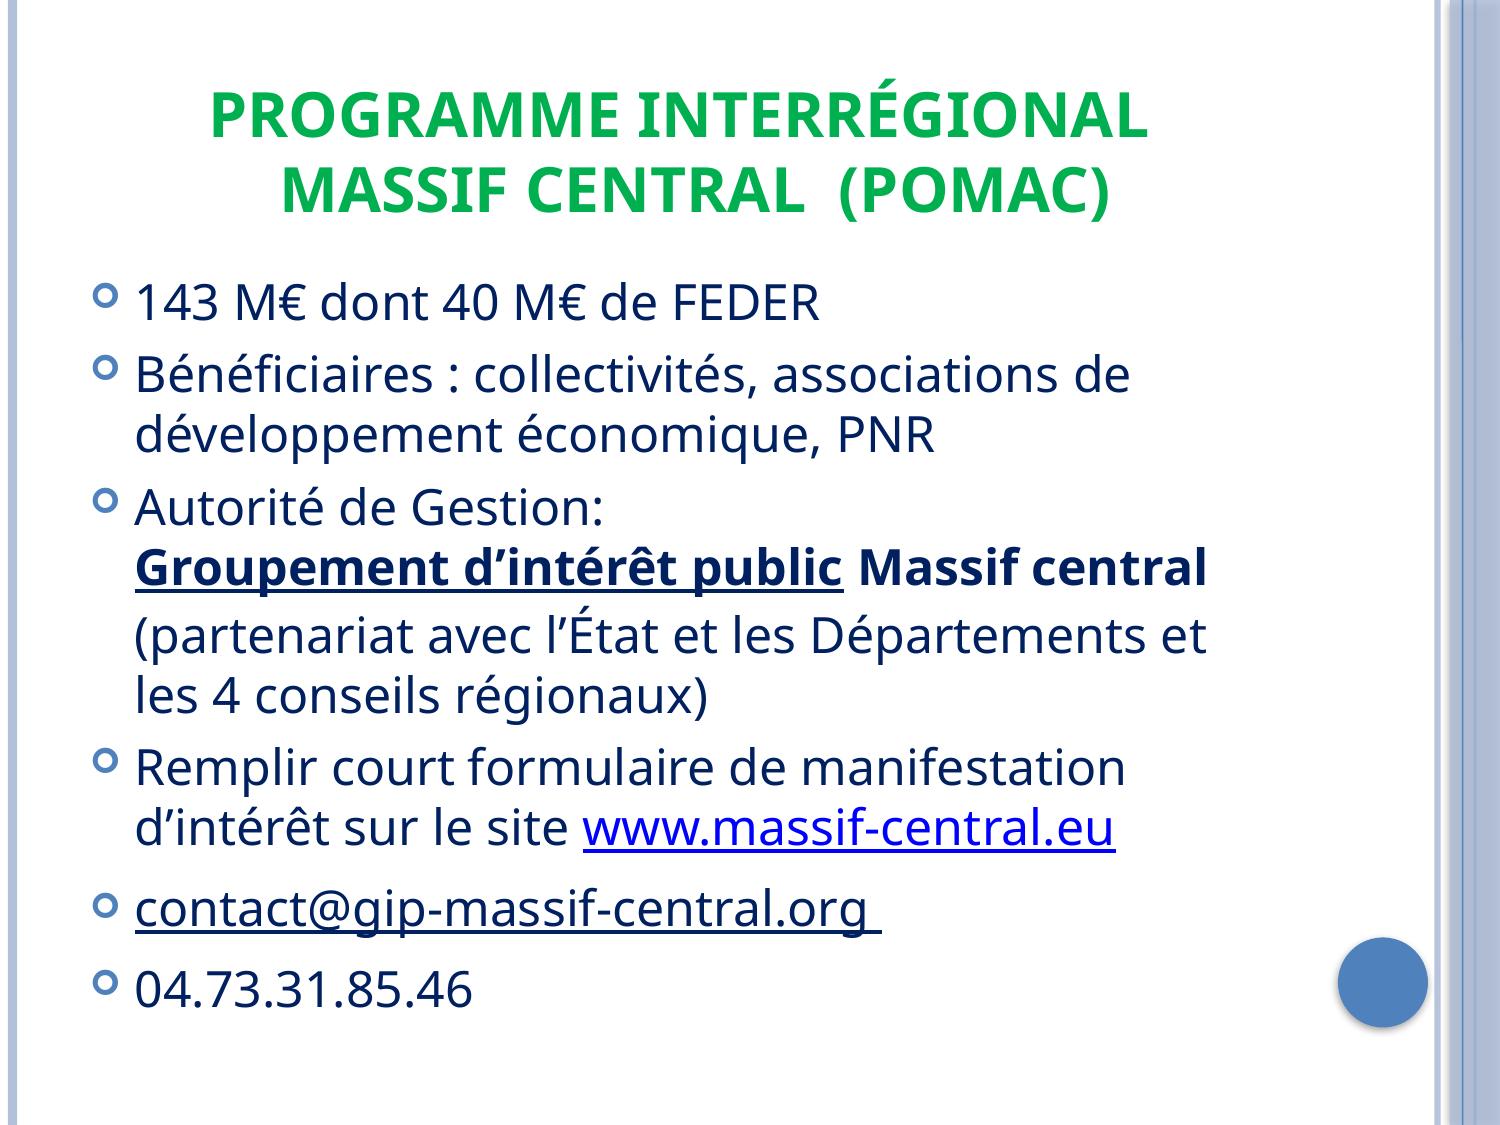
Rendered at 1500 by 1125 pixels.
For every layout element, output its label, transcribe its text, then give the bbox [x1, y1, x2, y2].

list 143 M€ dont 40 M€ de FEDER Bénéficiaires : collectivités, associations de développement économique, PNR Autorité de Gestion: Groupement d’intérêt public Massif central (partenariat avec l’État et les Départements et les 4 conseils régionaux) Remplir court formulaire de manifestation d’intérêt sur le site www.massif-central.eu contact@gip-massif-central.org 04.73.31.85.46 [75, 262, 1300, 1062]
title Programme interrégional Massif central (POMAC) [75, 45, 1300, 233]
